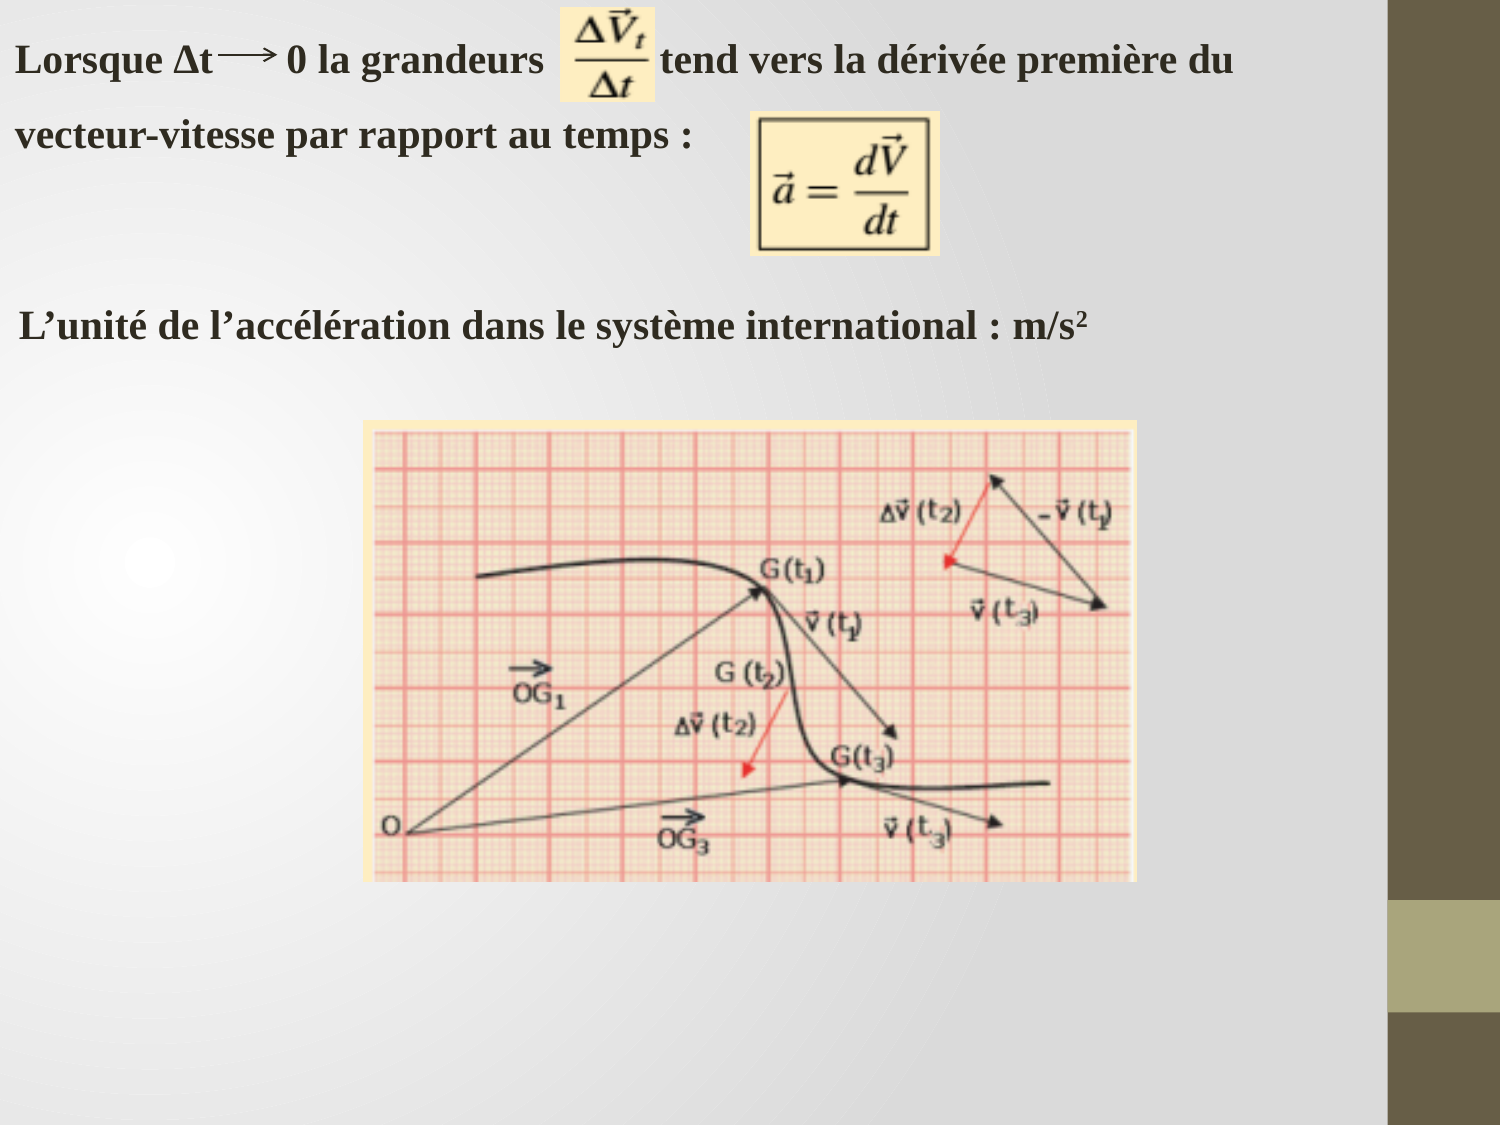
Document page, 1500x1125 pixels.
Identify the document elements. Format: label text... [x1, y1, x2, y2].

picture [749, 110, 940, 256]
text_box L’unité de l’accélération dans le système international : m/s2 [3, 290, 1211, 356]
text_box Lorsque ∆t 0 la grandeurs tend vers la dérivée première du vecteur-vitesse par rapport au temps : [0, 0, 1376, 165]
picture [363, 420, 1137, 882]
picture [559, 7, 655, 103]
